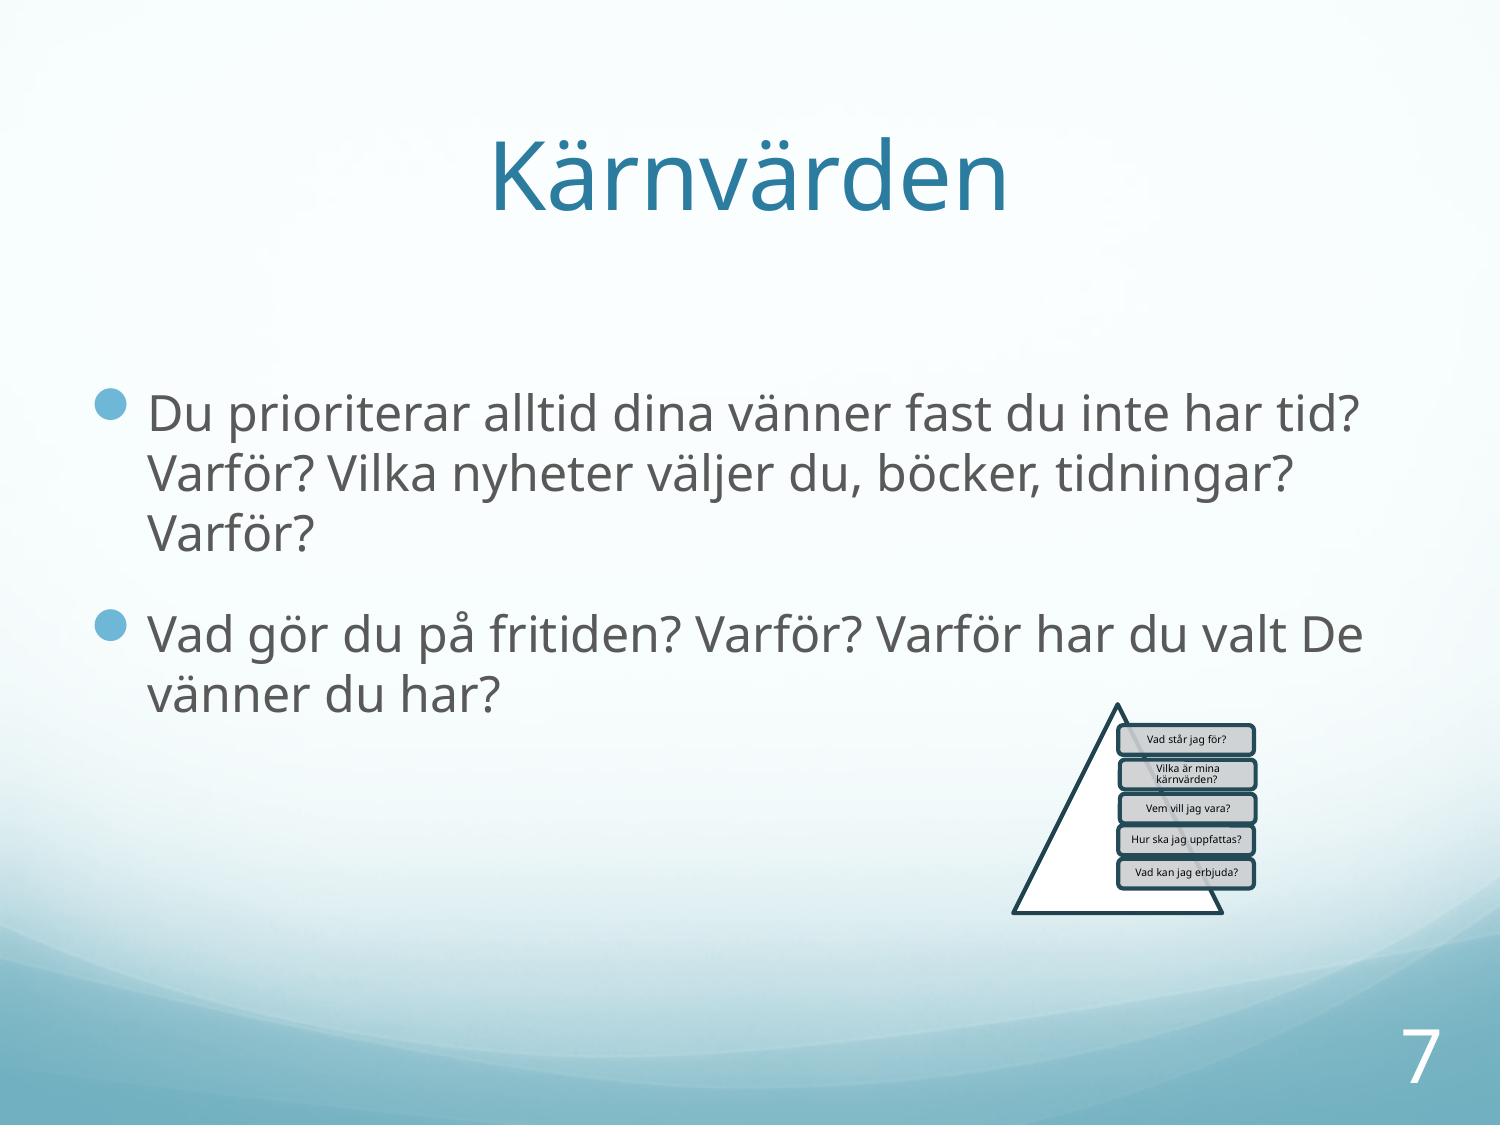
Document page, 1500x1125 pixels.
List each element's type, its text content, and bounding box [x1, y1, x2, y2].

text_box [985, 703, 1283, 914]
title Kärnvärden [90, 17, 1410, 237]
list Du prioriterar alltid dina vänner fast du inte har tid? Varför? Vilka nyheter väljer du, böcker, tidningar? Varför? Vad gör du på fritiden? Varför? Varför har du valt De vänner du har? [75, 373, 1425, 752]
slide_number 7 [1295, 1029, 1459, 1090]
